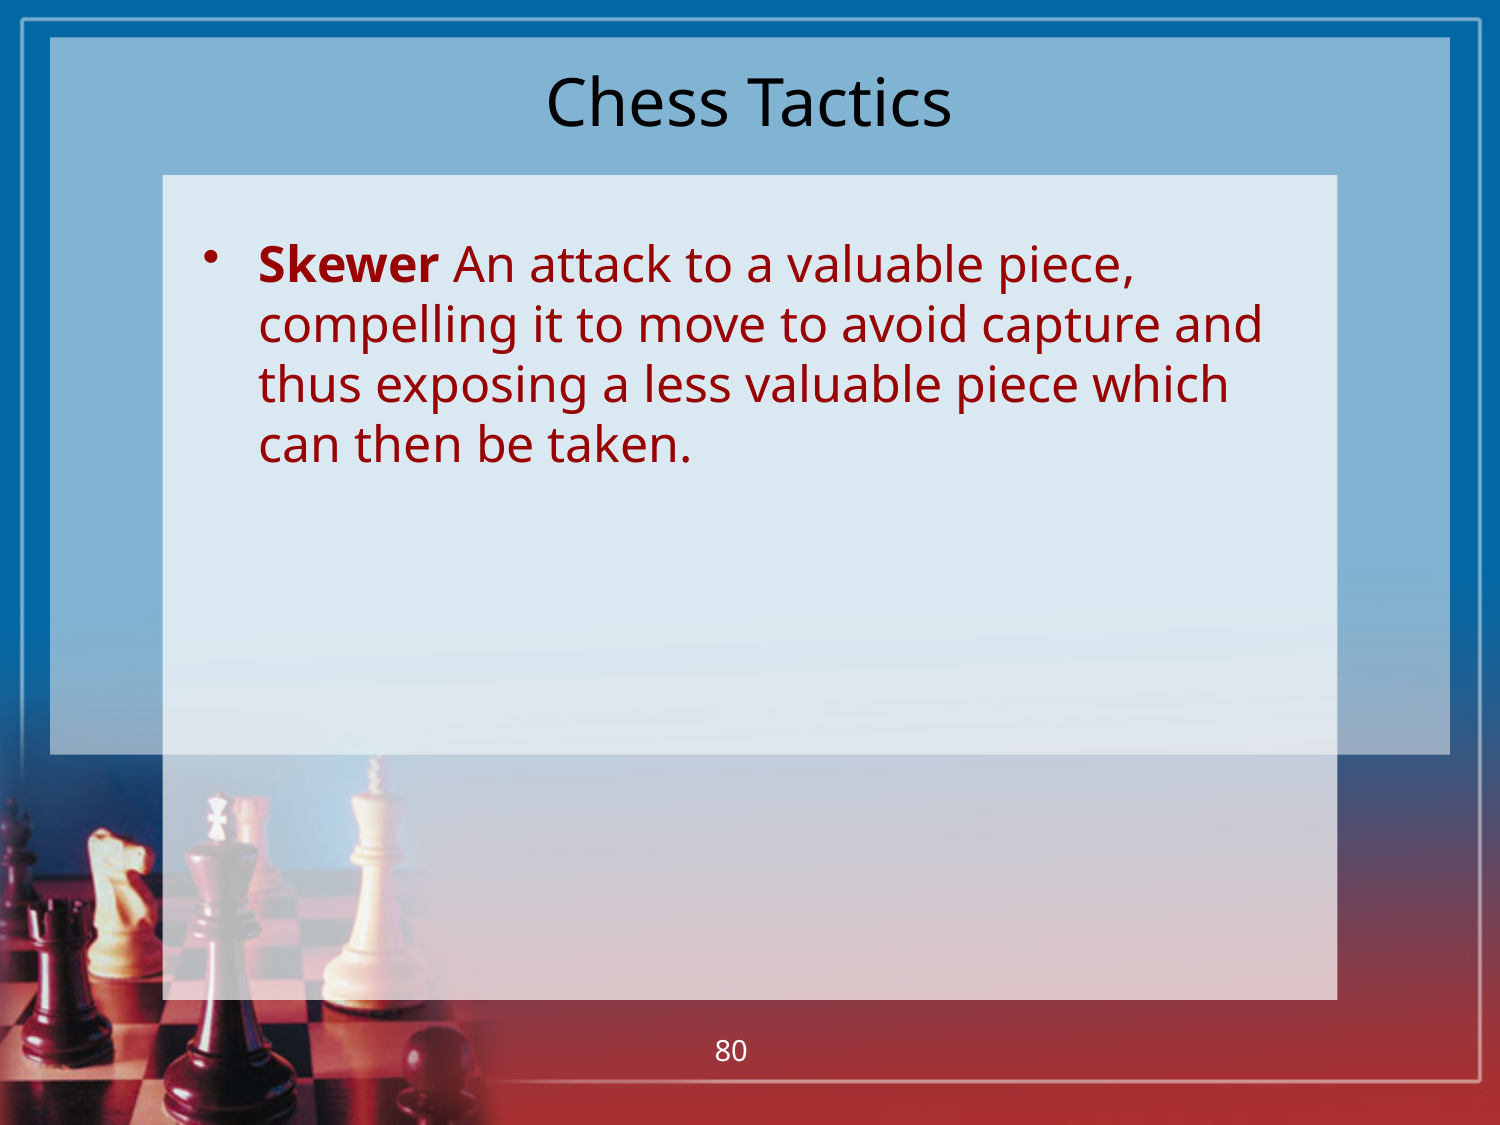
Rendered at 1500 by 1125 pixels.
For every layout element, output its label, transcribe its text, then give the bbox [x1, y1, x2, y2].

list Skewer An attack to a valuable piece, compelling it to move to avoid capture and thus exposing a less valuable piece which can then be taken. [187, 224, 1313, 1006]
picture [0, 0, 1500, 1125]
title Chess Tactics [49, 37, 1451, 163]
table_cell 22 [50, 163, 1450, 755]
slide_number 80 [637, 1024, 826, 1104]
